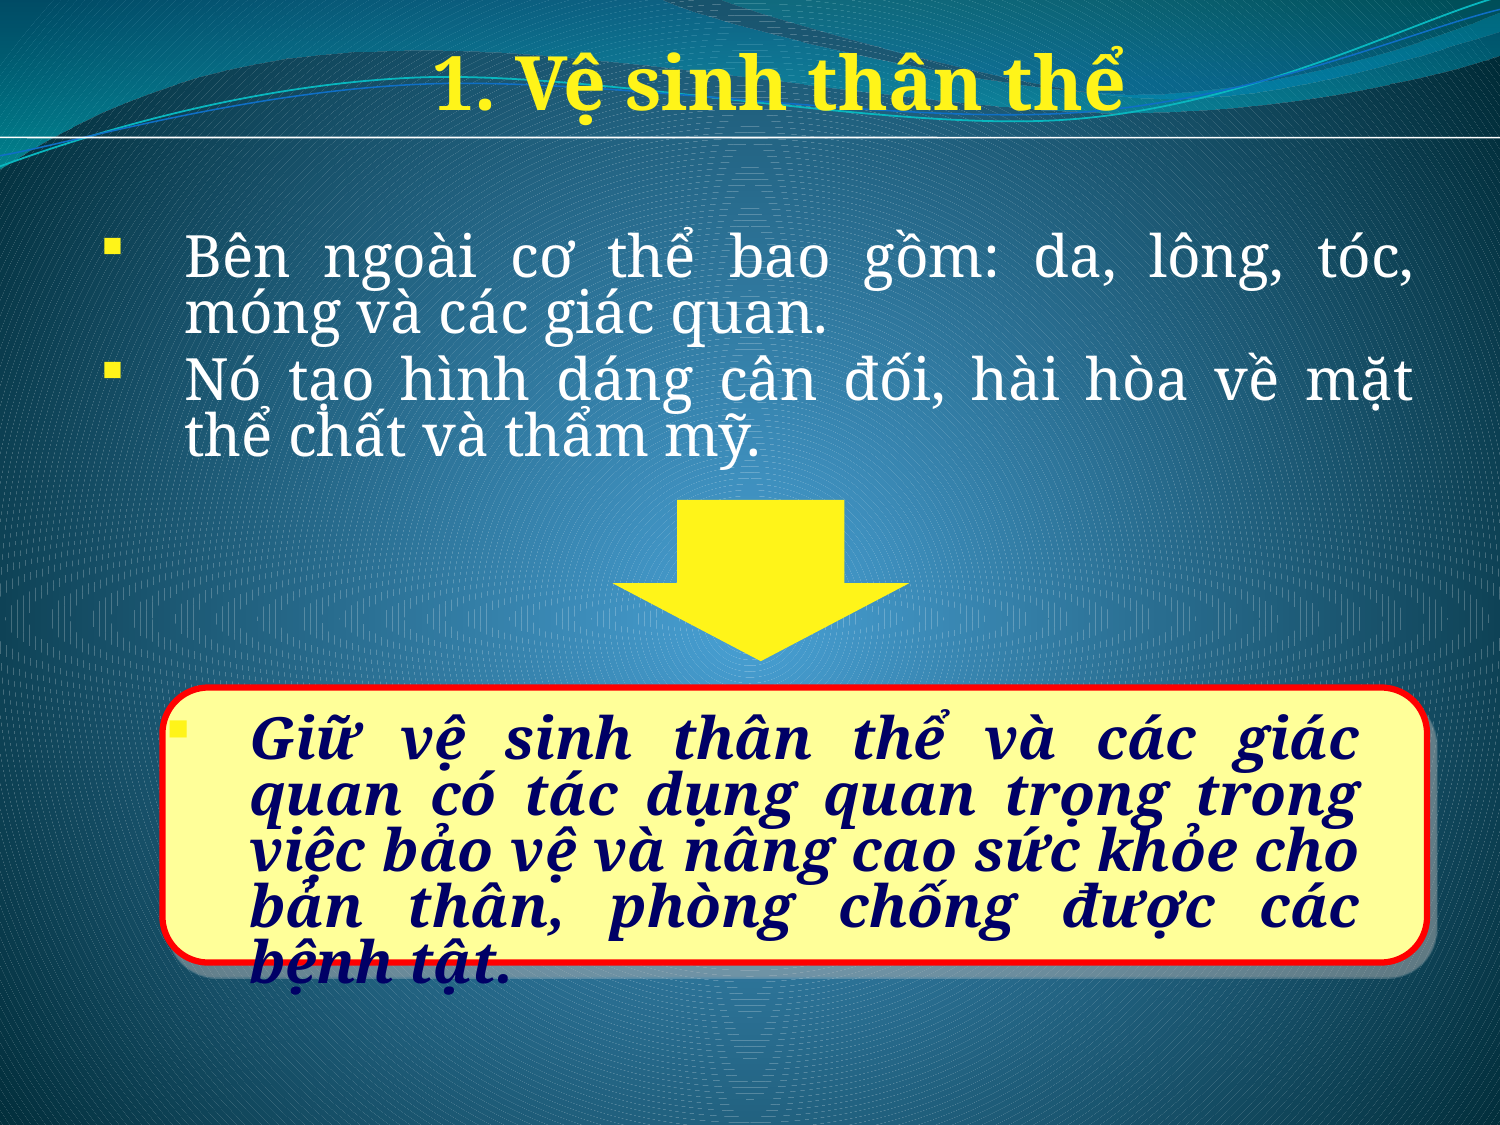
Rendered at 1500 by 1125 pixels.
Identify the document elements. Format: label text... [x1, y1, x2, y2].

text_box Giữ vệ sinh thân thể và các giác quan có tác dụng quan trọng trong việc bảo vệ và nâng cao sức khỏe cho bản thân, phòng chống được các bệnh tật. [150, 707, 1375, 1003]
text_box [170, 687, 1428, 963]
text_box [612, 499, 910, 662]
text_box 1. Vệ sinh thân thể [417, 28, 1142, 133]
subtitle Bên ngoài cơ thể bao gồm: da, lông, tóc, móng và các giác quan. Nó tạo hình dáng cân đối, hài hòa về mặt thể chất và thẩm mỹ. [99, 224, 1426, 601]
